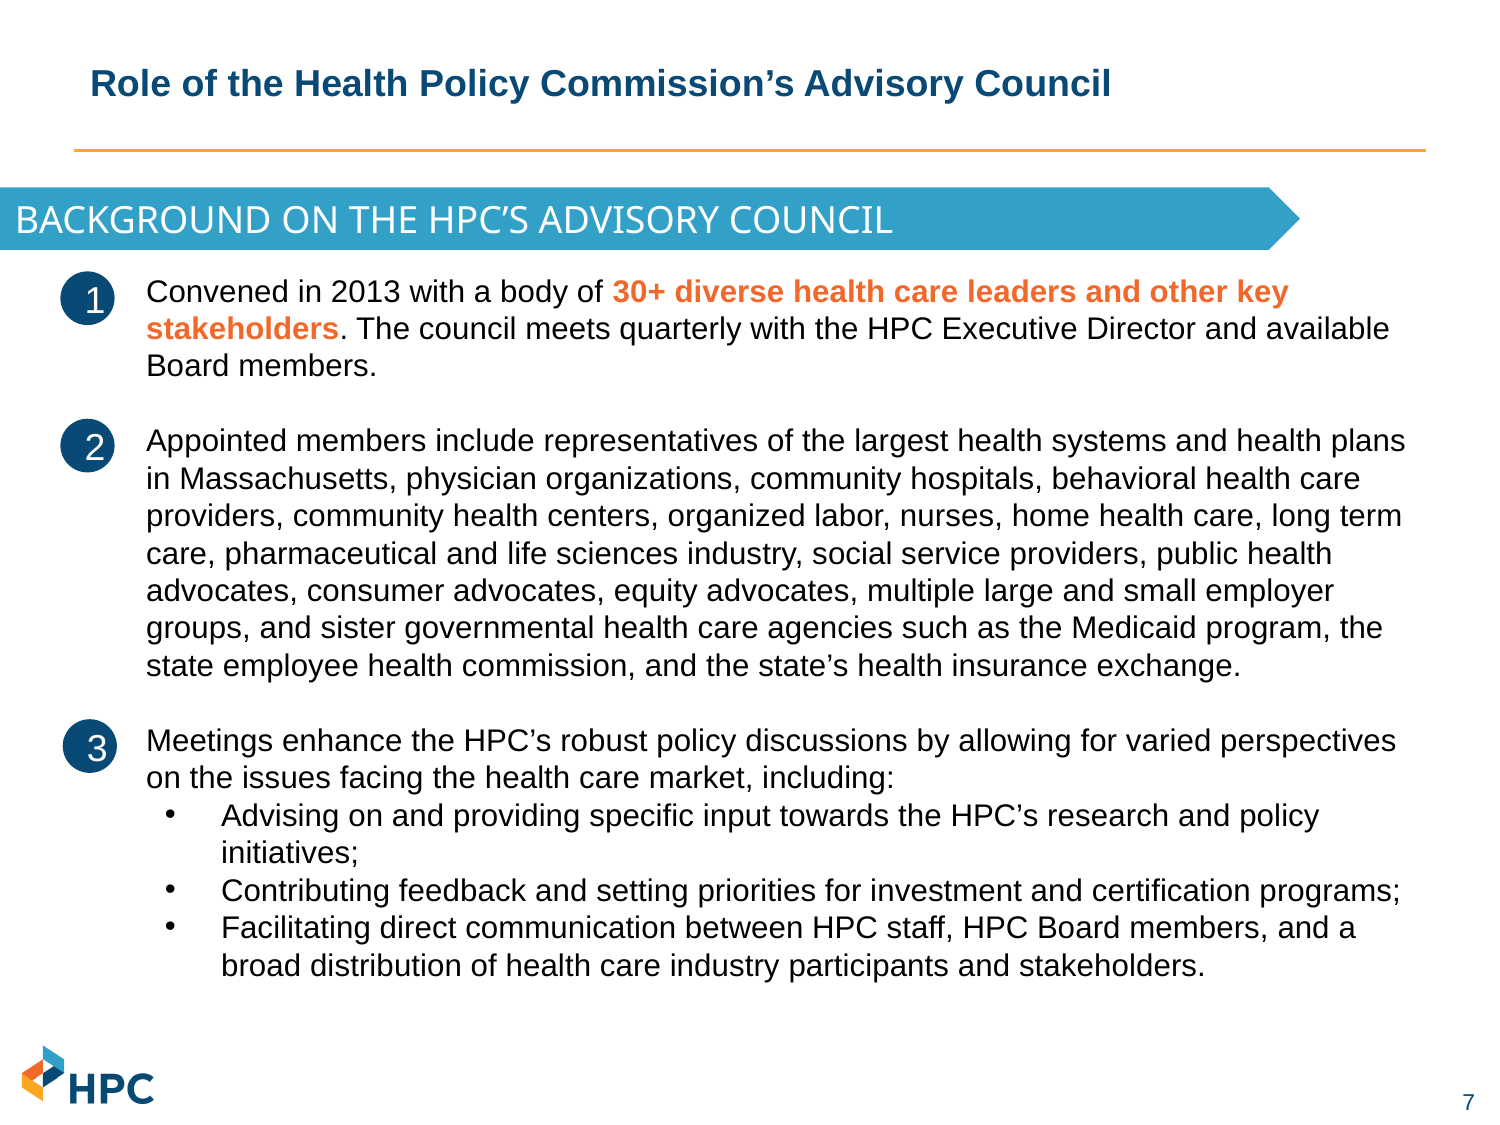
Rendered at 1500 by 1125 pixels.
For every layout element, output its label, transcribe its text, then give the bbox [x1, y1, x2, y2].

picture [0, 1037, 174, 1117]
text_box Convened in 2013 with a body of 30+ diverse health care leaders and other key stakeholders. The council meets quarterly with the HPC Executive Director and available Board members. Appointed members include representatives of the largest health systems and health plans in Massachusetts, physician organizations, community hospitals, behavioral health care providers, community health centers, organized labor, nurses, home health care, long term care, pharmaceutical and life sciences industry, social service providers, public health advocates, consumer advocates, equity advocates, multiple large and small employer groups, and sister governmental health care agencies such as the Medicaid program, the state employee health commission, and the state’s health insurance exchange. Meetings enhance the HPC’s robust policy discussions by allowing for varied perspectives on the issues facing the health care market, including: Advising on and providing specific input towards the HPC’s research and policy initiatives; Contributing feedback and setting priorities for investment and certification programs; Facilitating direct communication between HPC staff, HPC Board members, and a broad distribution of health care industry participants and stakeholders. [74, 263, 1425, 1025]
text_box 2 [60, 418, 115, 473]
text_box BACKGROUND ON THE HPC’S ADVISORY COUNCIL [0, 185, 1303, 253]
text_box 3 [62, 719, 117, 773]
text_box 1 [60, 271, 115, 326]
title Role of the Health Policy Commission’s Advisory Council [75, 24, 1425, 138]
